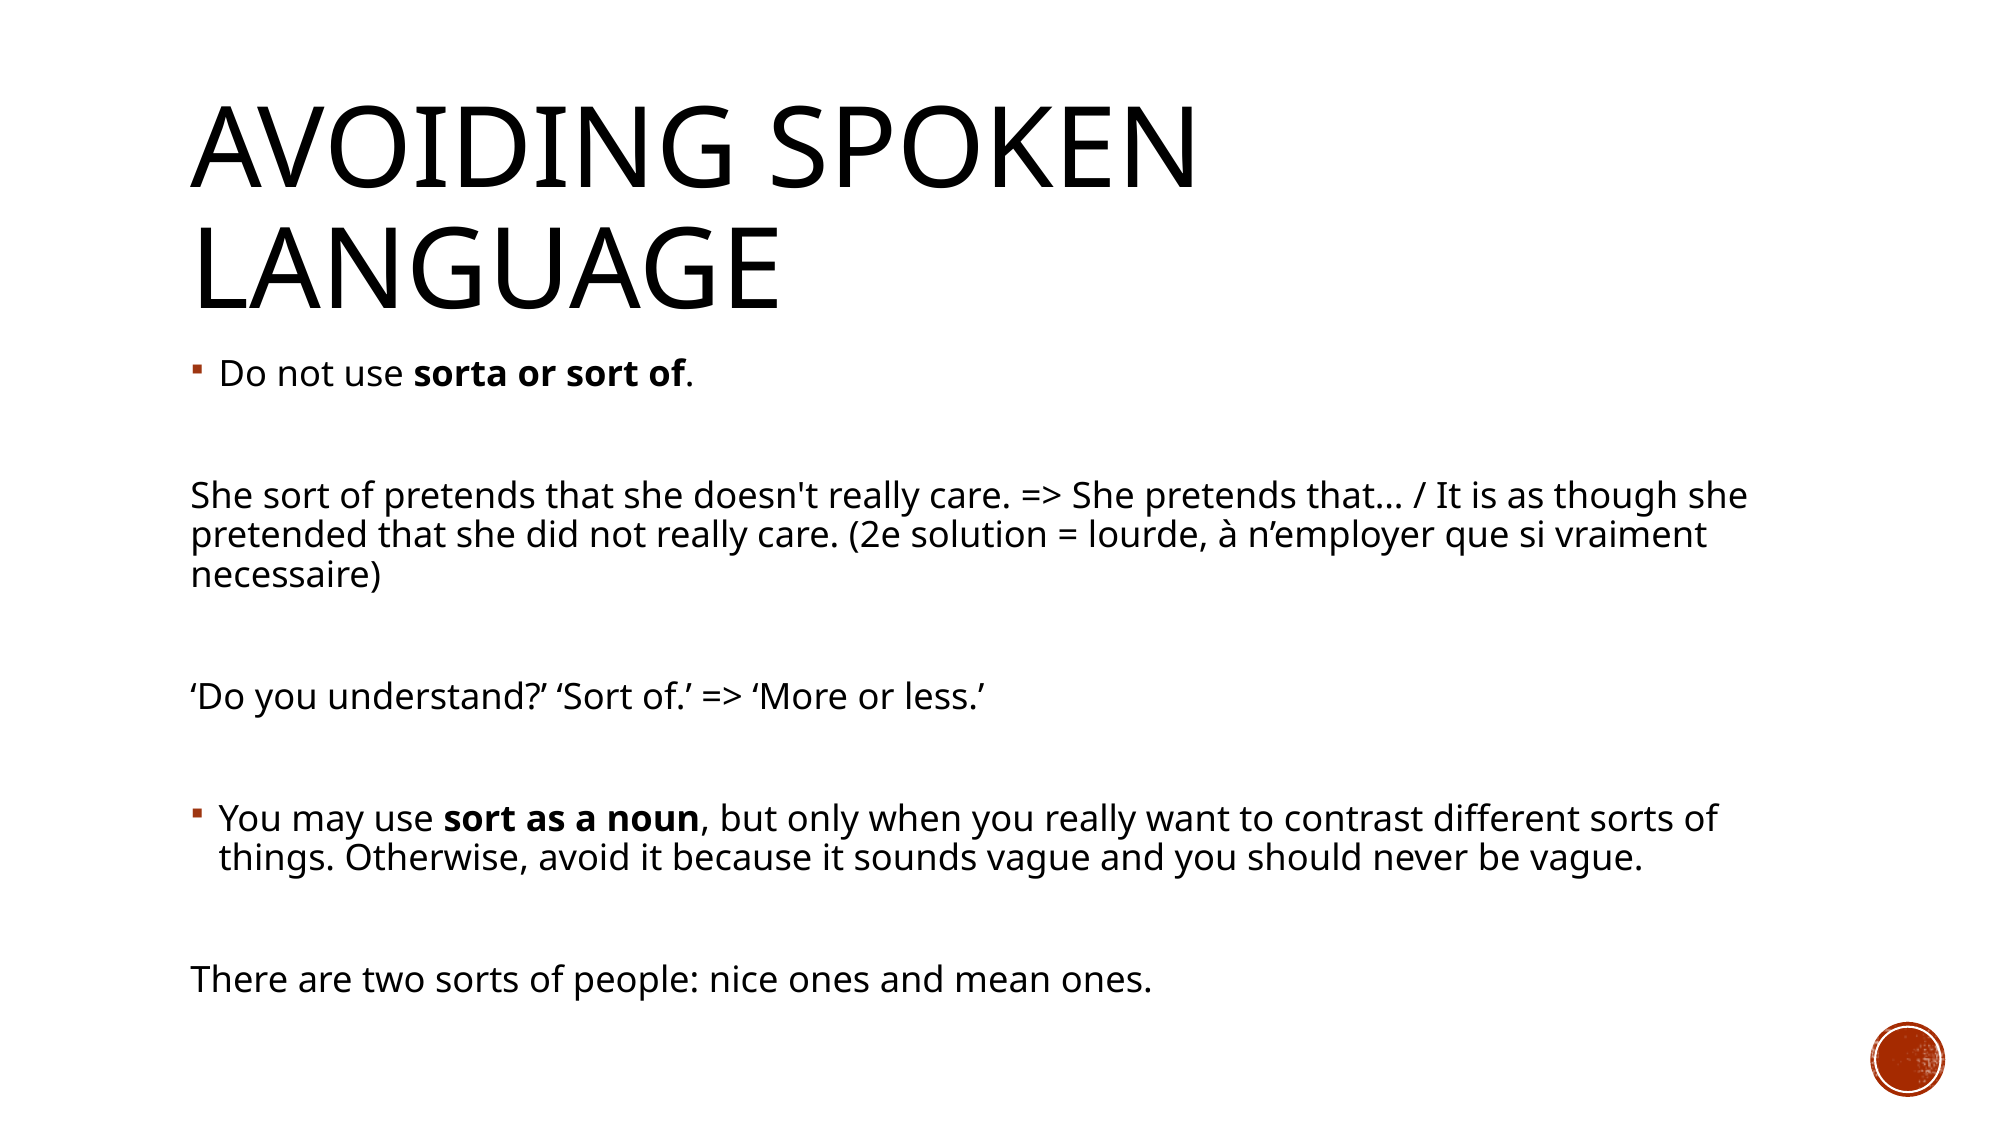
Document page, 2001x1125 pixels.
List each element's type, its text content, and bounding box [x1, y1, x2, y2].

title Avoiding spoken language [175, 79, 1826, 344]
list Do not use sorta or sort of. She sort of pretends that she doesn't really care. => She pretends that… / It is as though she pretended that she did not really care. (2e solution = lourde, à n’employer que si vraiment necessaire) ‘Do you understand?’ ‘Sort of.’ => ‘More or less.’ You may use sort as a noun, but only when you really want to contrast different sorts of things. Otherwise, avoid it because it sounds vague and you should never be vague. There are two sorts of people: nice ones and mean ones. [175, 348, 1826, 1013]
